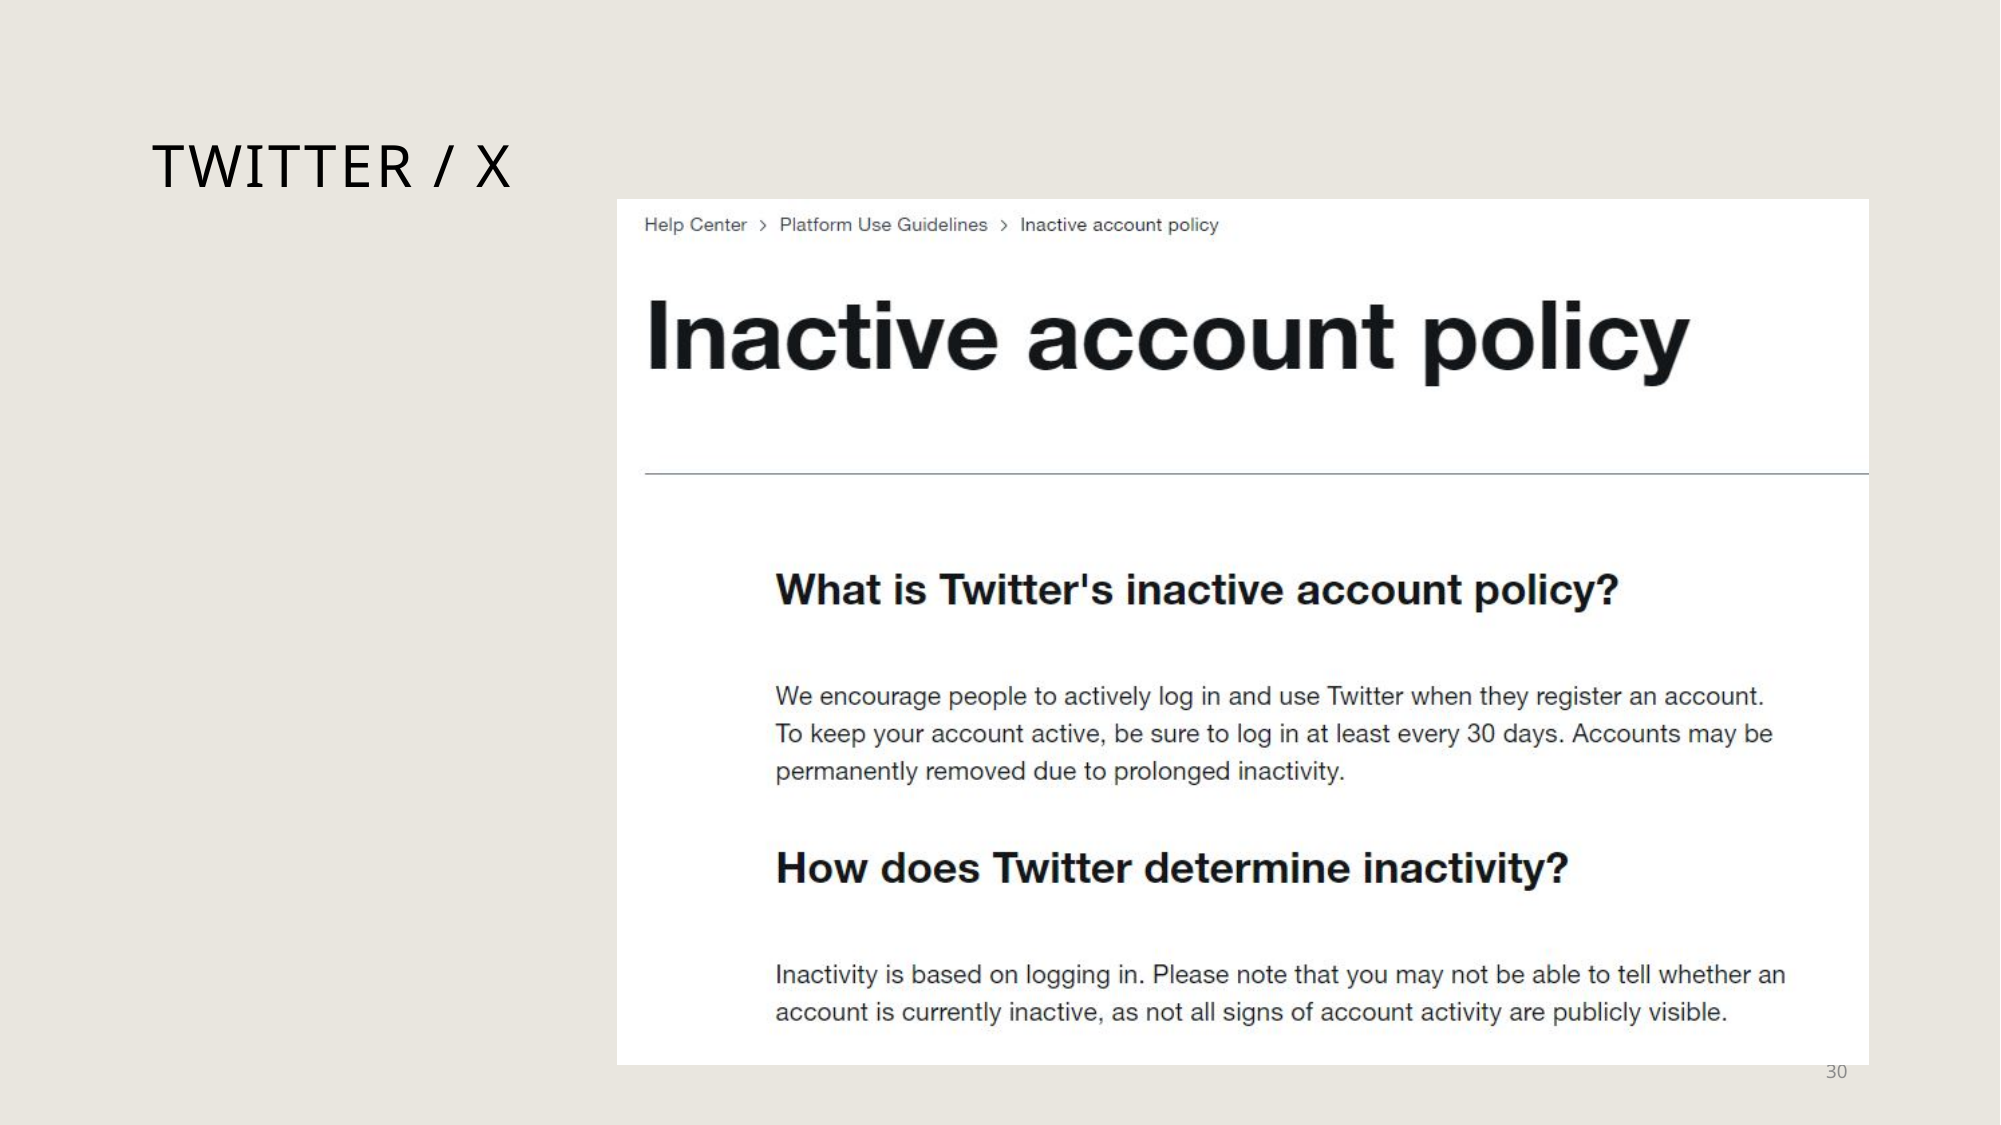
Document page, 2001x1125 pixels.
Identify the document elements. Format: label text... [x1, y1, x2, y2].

title Twitter / x [137, 59, 1863, 278]
picture [617, 199, 1869, 1065]
slide_number 30 [1412, 1065, 1863, 1103]
